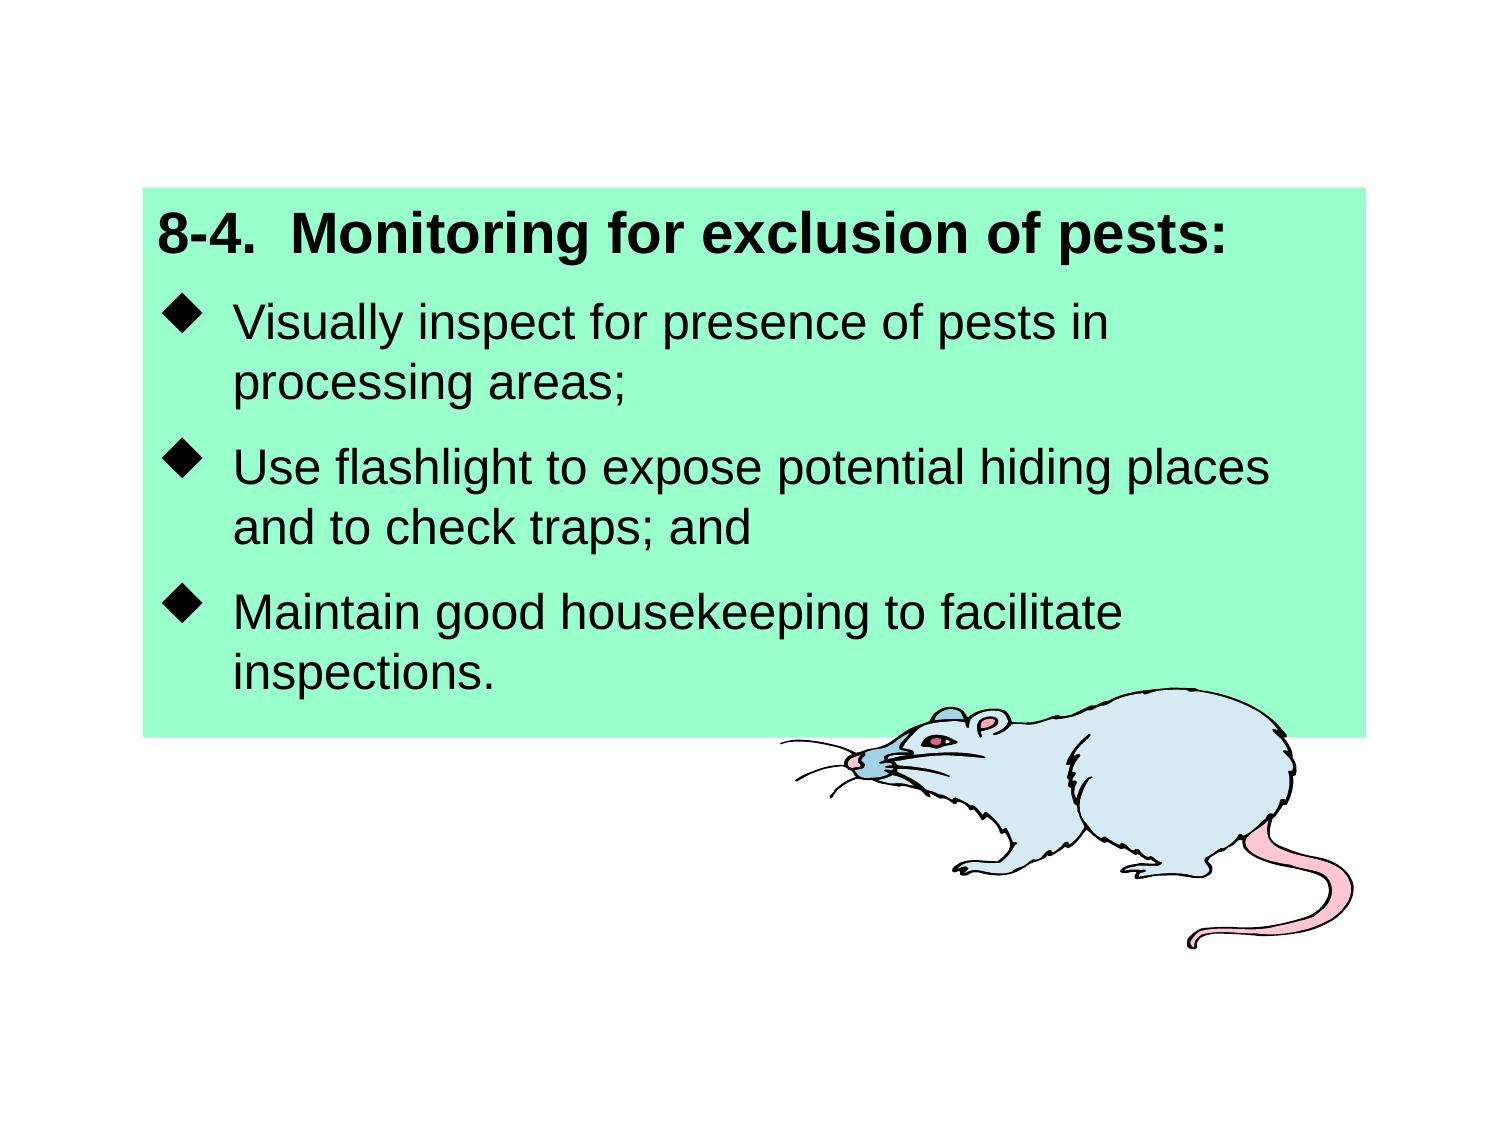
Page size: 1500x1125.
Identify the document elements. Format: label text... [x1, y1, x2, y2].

text_box 8-4. Monitoring for exclusion of pests: Visually inspect for presence of pests in processing areas; Use flashlight to expose potential hiding places and to check traps; and Maintain good housekeeping to facilitate inspections. [142, 187, 1366, 738]
picture [779, 687, 1354, 951]
